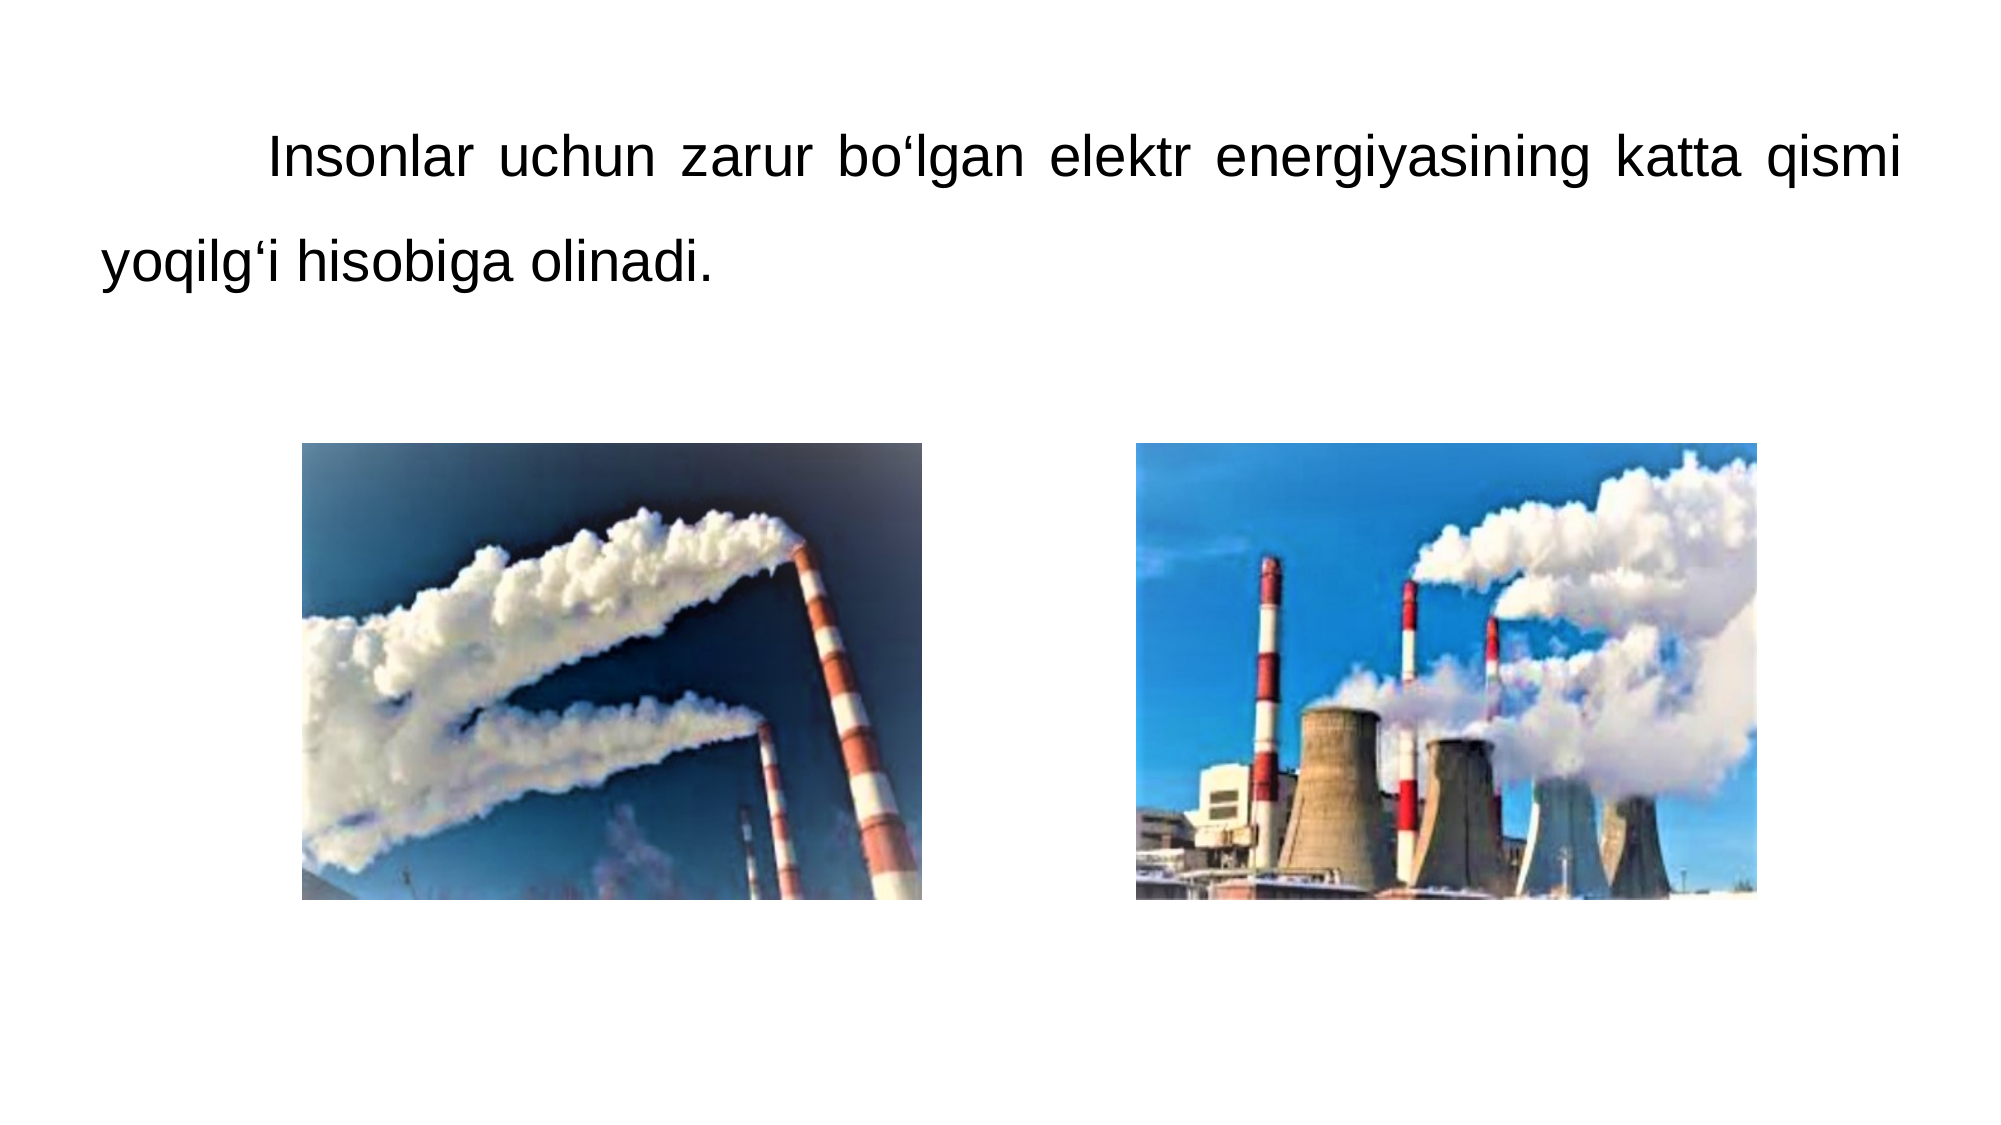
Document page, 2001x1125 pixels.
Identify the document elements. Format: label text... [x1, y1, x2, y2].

picture [302, 443, 922, 900]
picture [1136, 443, 1757, 900]
list Insonlar uchun zarur bo‘lgan elektr energiyasining katta qismi yoqilg‘i hisobiga olinadi. [86, 76, 1920, 1050]
